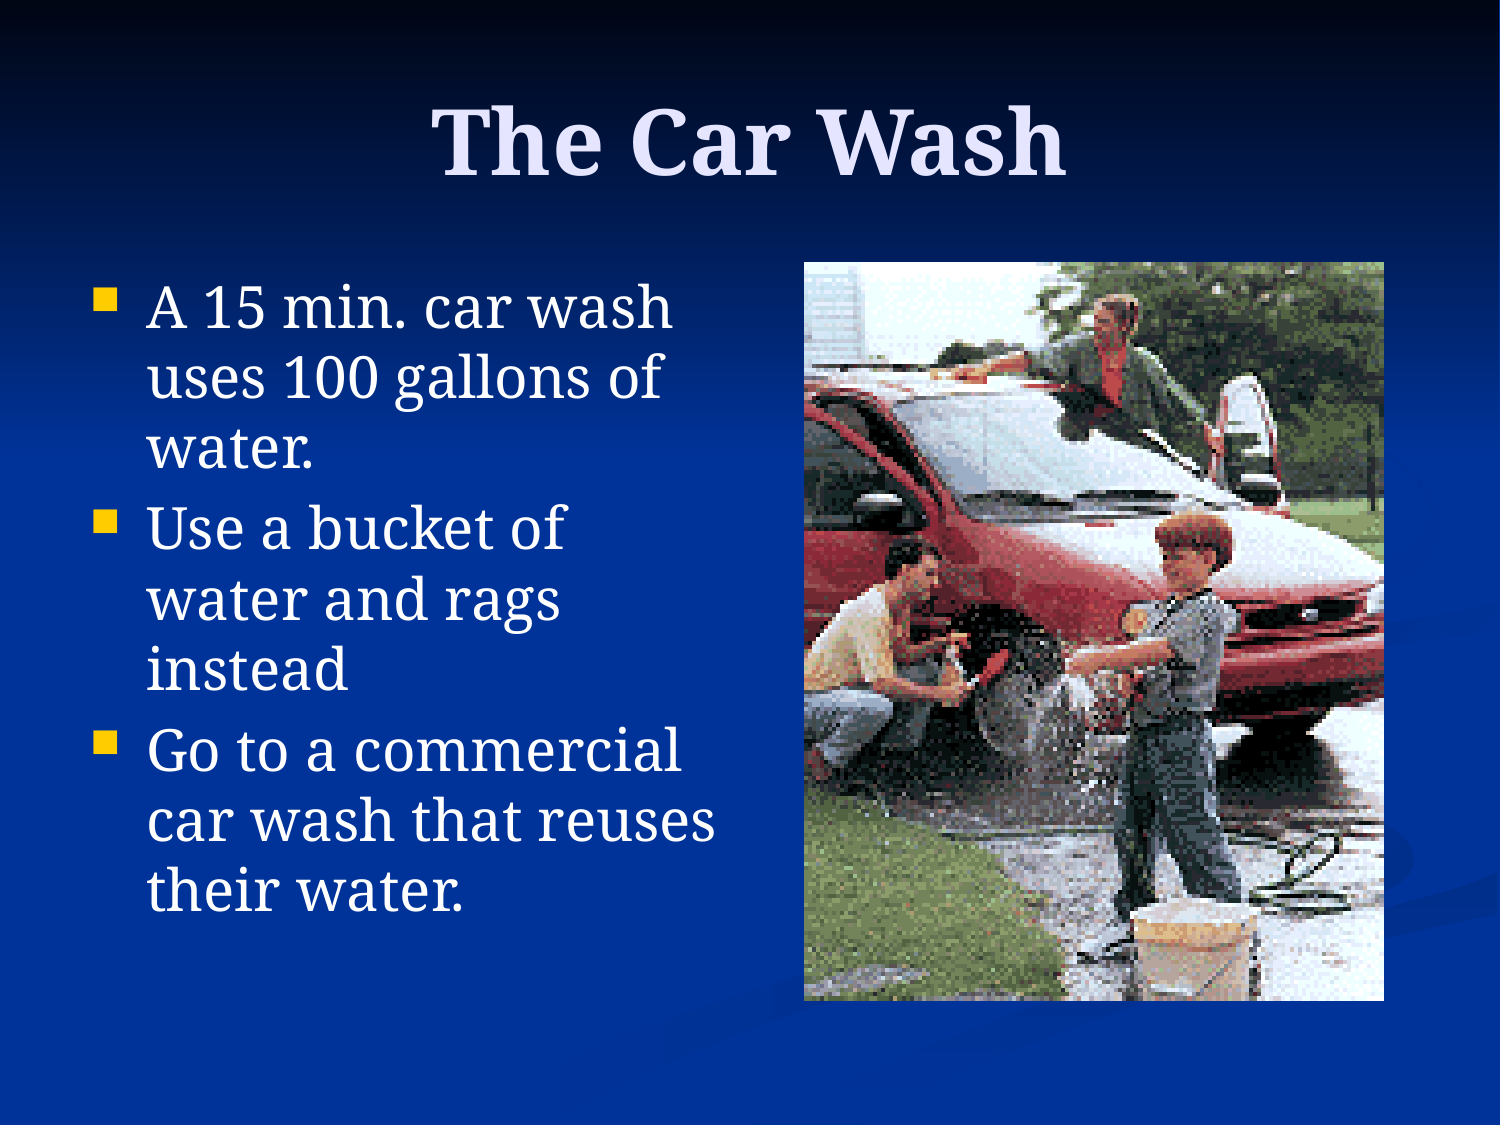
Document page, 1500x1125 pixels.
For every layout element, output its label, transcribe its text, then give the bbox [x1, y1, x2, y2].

title The Car Wash [74, 44, 1426, 233]
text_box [803, 262, 1384, 1001]
list A 15 min. car wash uses 100 gallons of water. Use a bucket of water and rags instead Go to a commercial car wash that reuses their water. [74, 262, 738, 1001]
